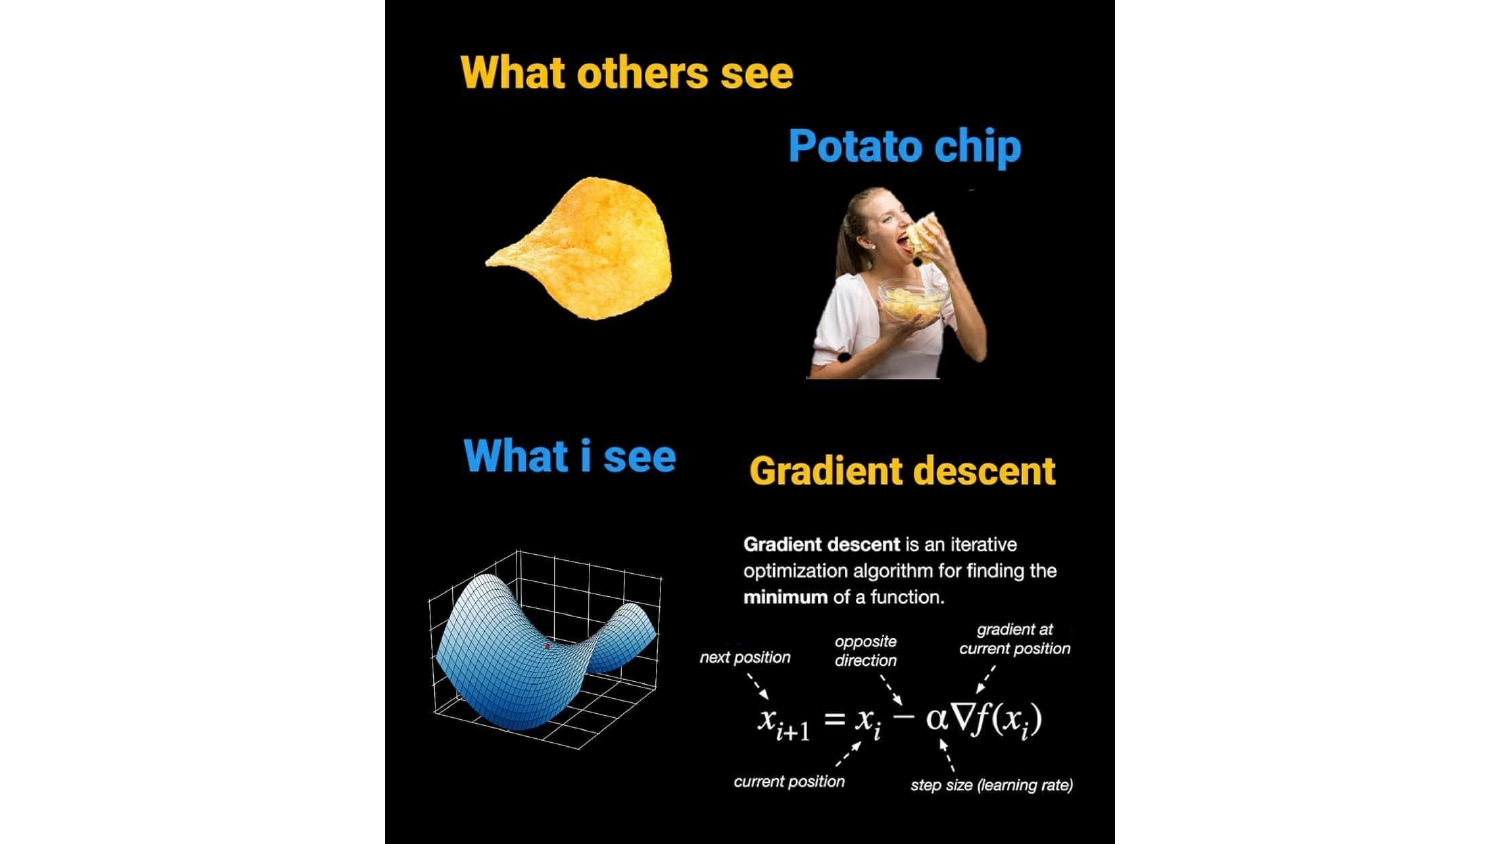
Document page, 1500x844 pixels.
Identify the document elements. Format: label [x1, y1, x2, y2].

picture [384, 0, 1115, 844]
